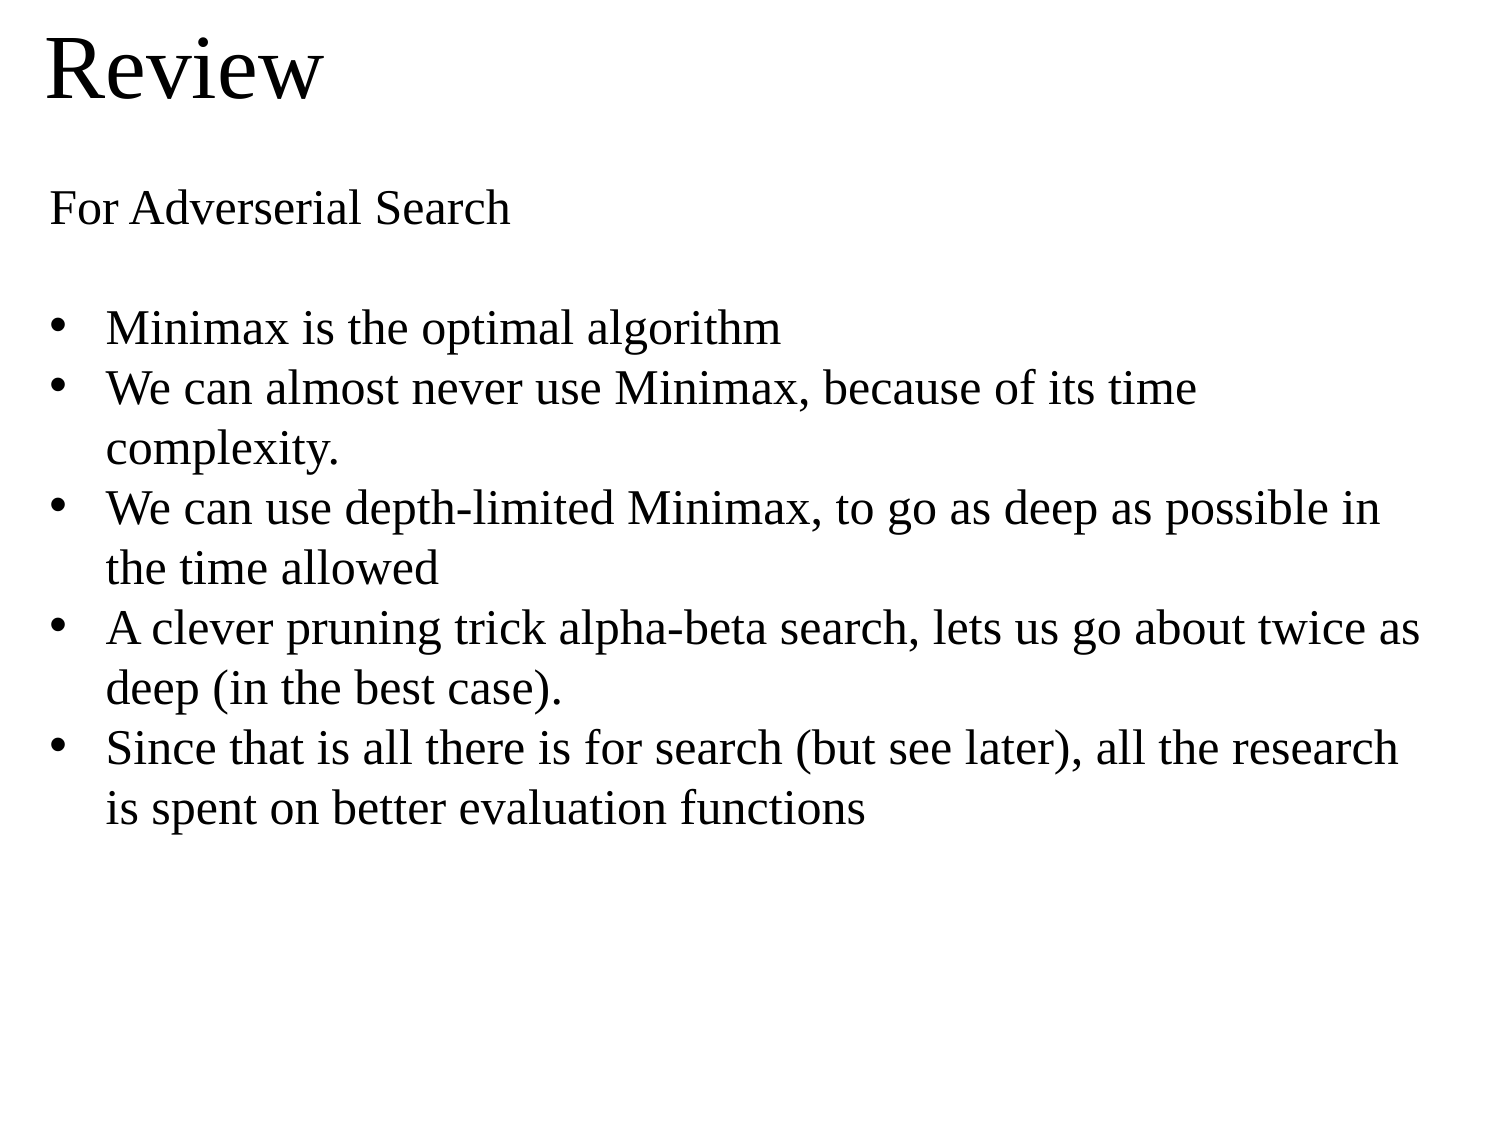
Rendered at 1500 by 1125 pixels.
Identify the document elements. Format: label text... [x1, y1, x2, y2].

text_box For Adverserial Search Minimax is the optimal algorithm We can almost never use Minimax, because of its time complexity. We can use depth-limited Minimax, to go as deep as possible in the time allowed A clever pruning trick alpha-beta search, lets us go about twice as deep (in the best case). Since that is all there is for search (but see later), all the research is spent on better evaluation functions [34, 167, 1438, 963]
text_box Review [29, 0, 340, 125]
